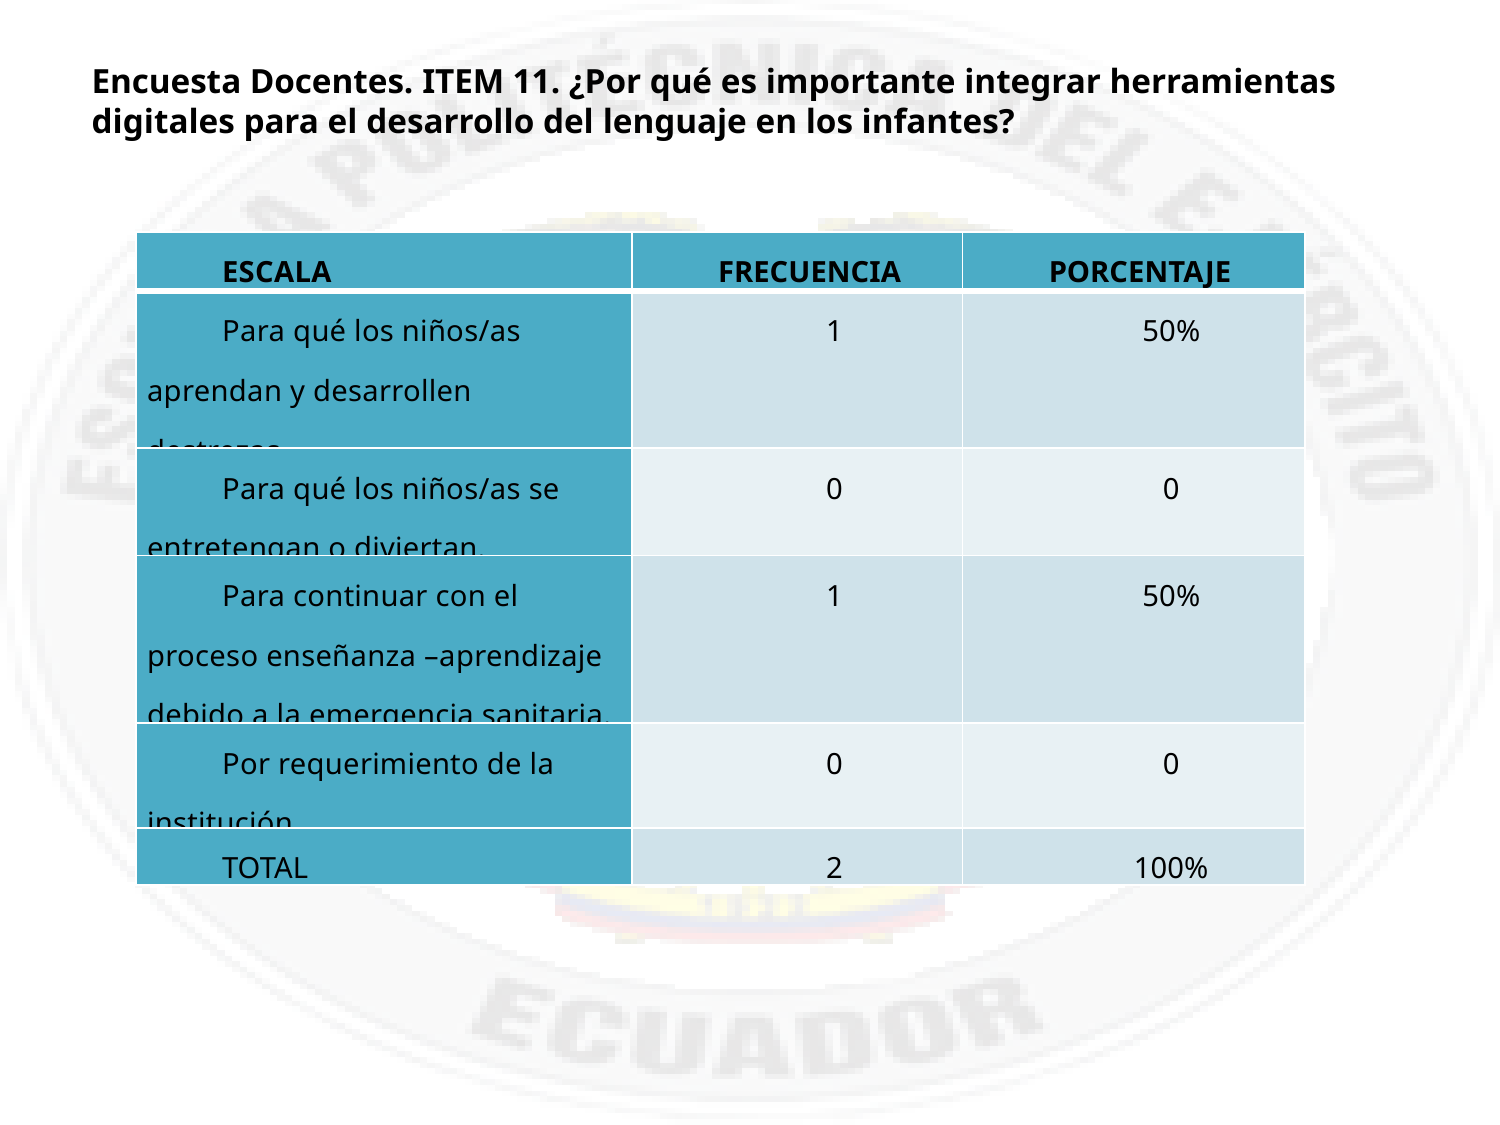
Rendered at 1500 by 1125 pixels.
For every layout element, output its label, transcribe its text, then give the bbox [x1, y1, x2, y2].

text_box Encuesta Docentes. ITEM 11. ¿Por qué es importante integrar herramientas digitales para el desarrollo del lenguaje en los infantes? [76, 12, 1447, 188]
table_cell 0 [963, 724, 1304, 827]
table_cell Para qué los niños/as aprendan y desarrollen destrezas. [137, 294, 631, 447]
table_cell 1 [633, 556, 962, 722]
table_cell 50% [963, 294, 1304, 447]
table_cell 50% [963, 556, 1304, 722]
table_header FRECUENCIA [633, 233, 962, 288]
table_cell 1 [633, 294, 962, 447]
table_cell 100% [963, 829, 1304, 884]
table_cell Para qué los niños/as se entretengan o diviertan. [137, 449, 631, 555]
table_header ESCALA [137, 233, 631, 288]
table_cell TOTAL [137, 829, 631, 884]
table_cell 2 [633, 829, 962, 884]
table_cell 0 [633, 724, 962, 827]
table_cell Por requerimiento de la institución. [137, 724, 631, 827]
table_cell 0 [963, 449, 1304, 555]
table_cell 0 [633, 449, 962, 555]
table_header PORCENTAJE [963, 233, 1304, 288]
table_cell Para continuar con el proceso enseñanza –aprendizaje debido a la emergencia sanitaria. [137, 556, 631, 722]
